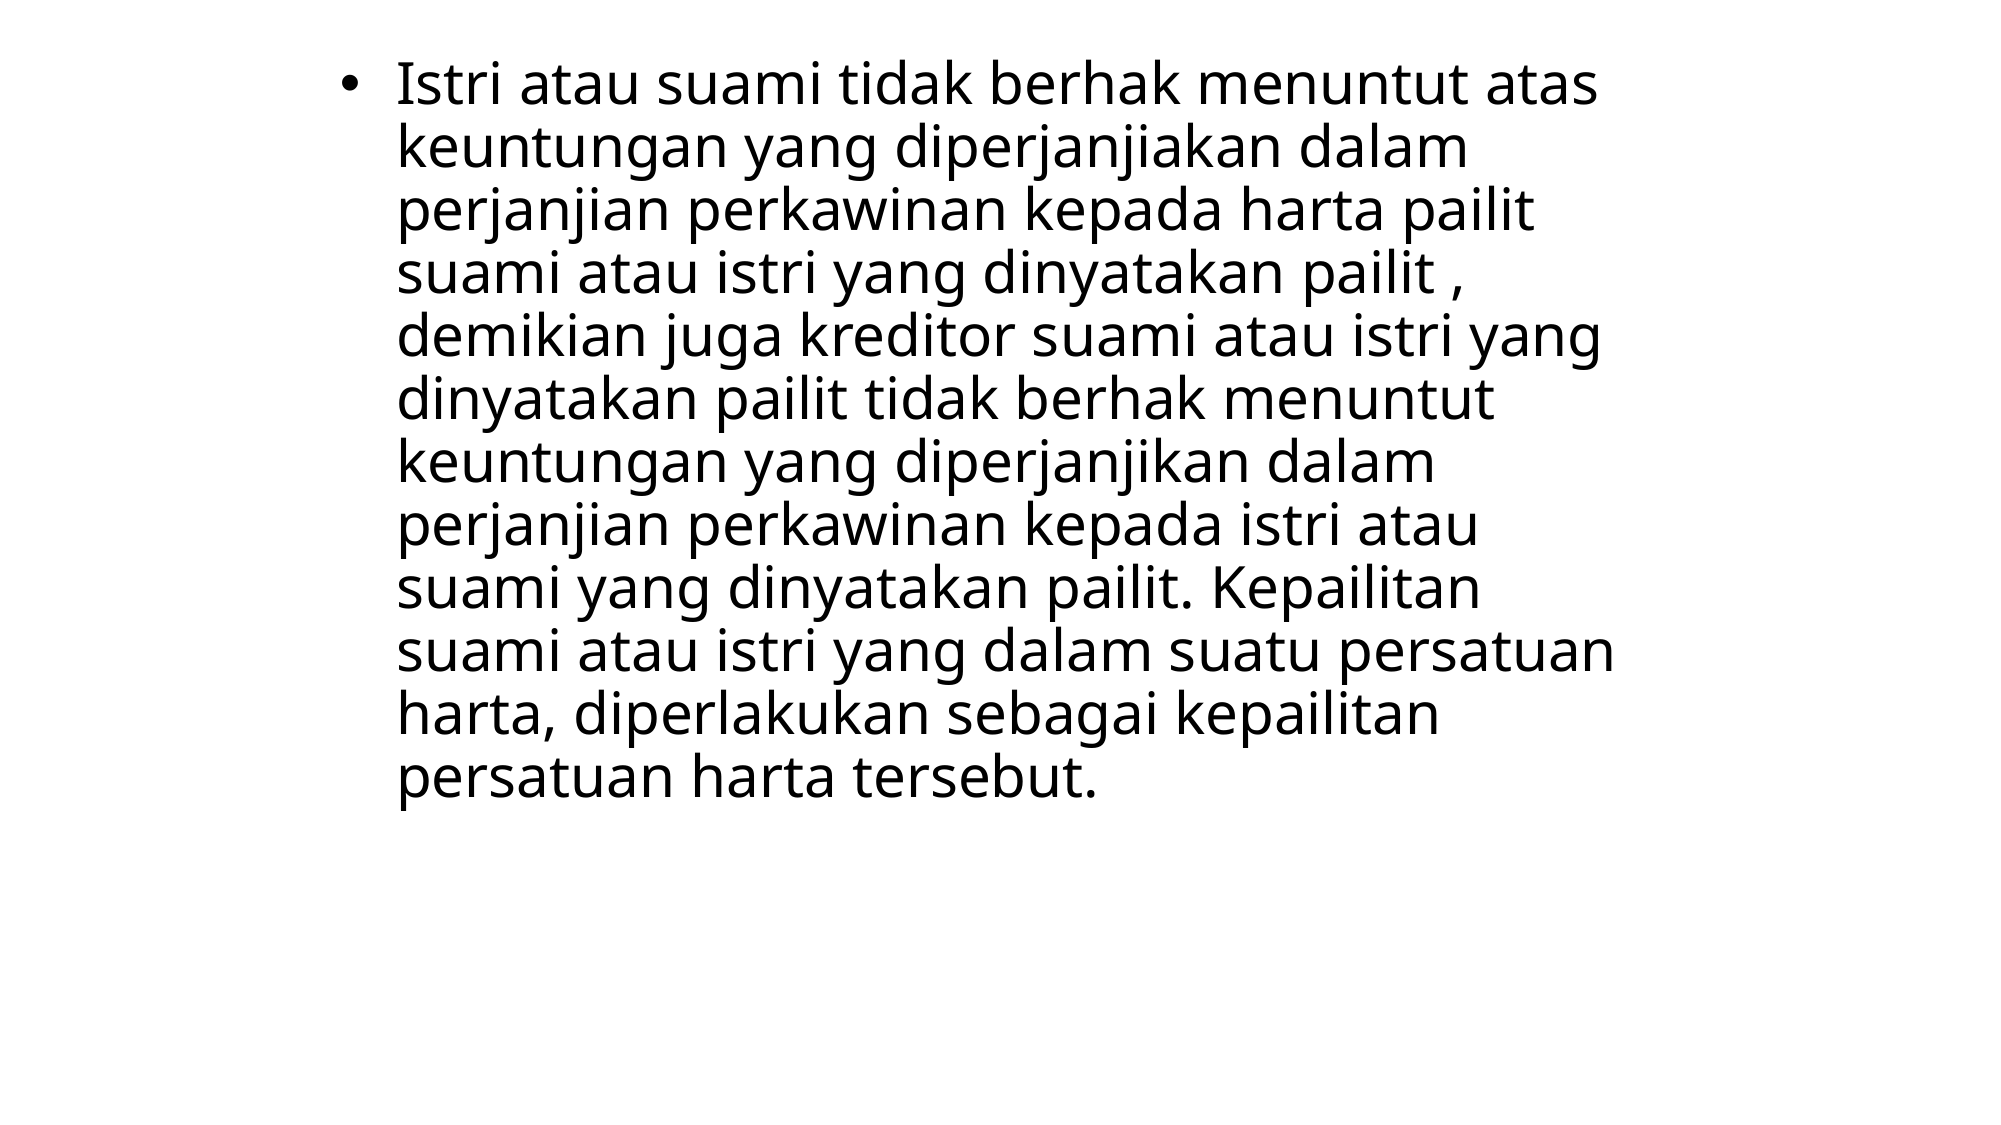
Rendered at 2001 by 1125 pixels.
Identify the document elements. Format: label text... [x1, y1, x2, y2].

list Istri atau suami tidak berhak menuntut atas keuntungan yang diperjanjiakan dalam perjanjian perkawinan kepada harta pailit suami atau istri yang dinyatakan pailit , demikian juga kreditor suami atau istri yang dinyatakan pailit tidak berhak menuntut keuntungan yang diperjanjikan dalam perjanjian perkawinan kepada istri atau suami yang dinyatakan pailit. Kepailitan suami atau istri yang dalam suatu persatuan harta, diperlakukan sebagai kepailitan persatuan harta tersebut. [324, 46, 1675, 1125]
